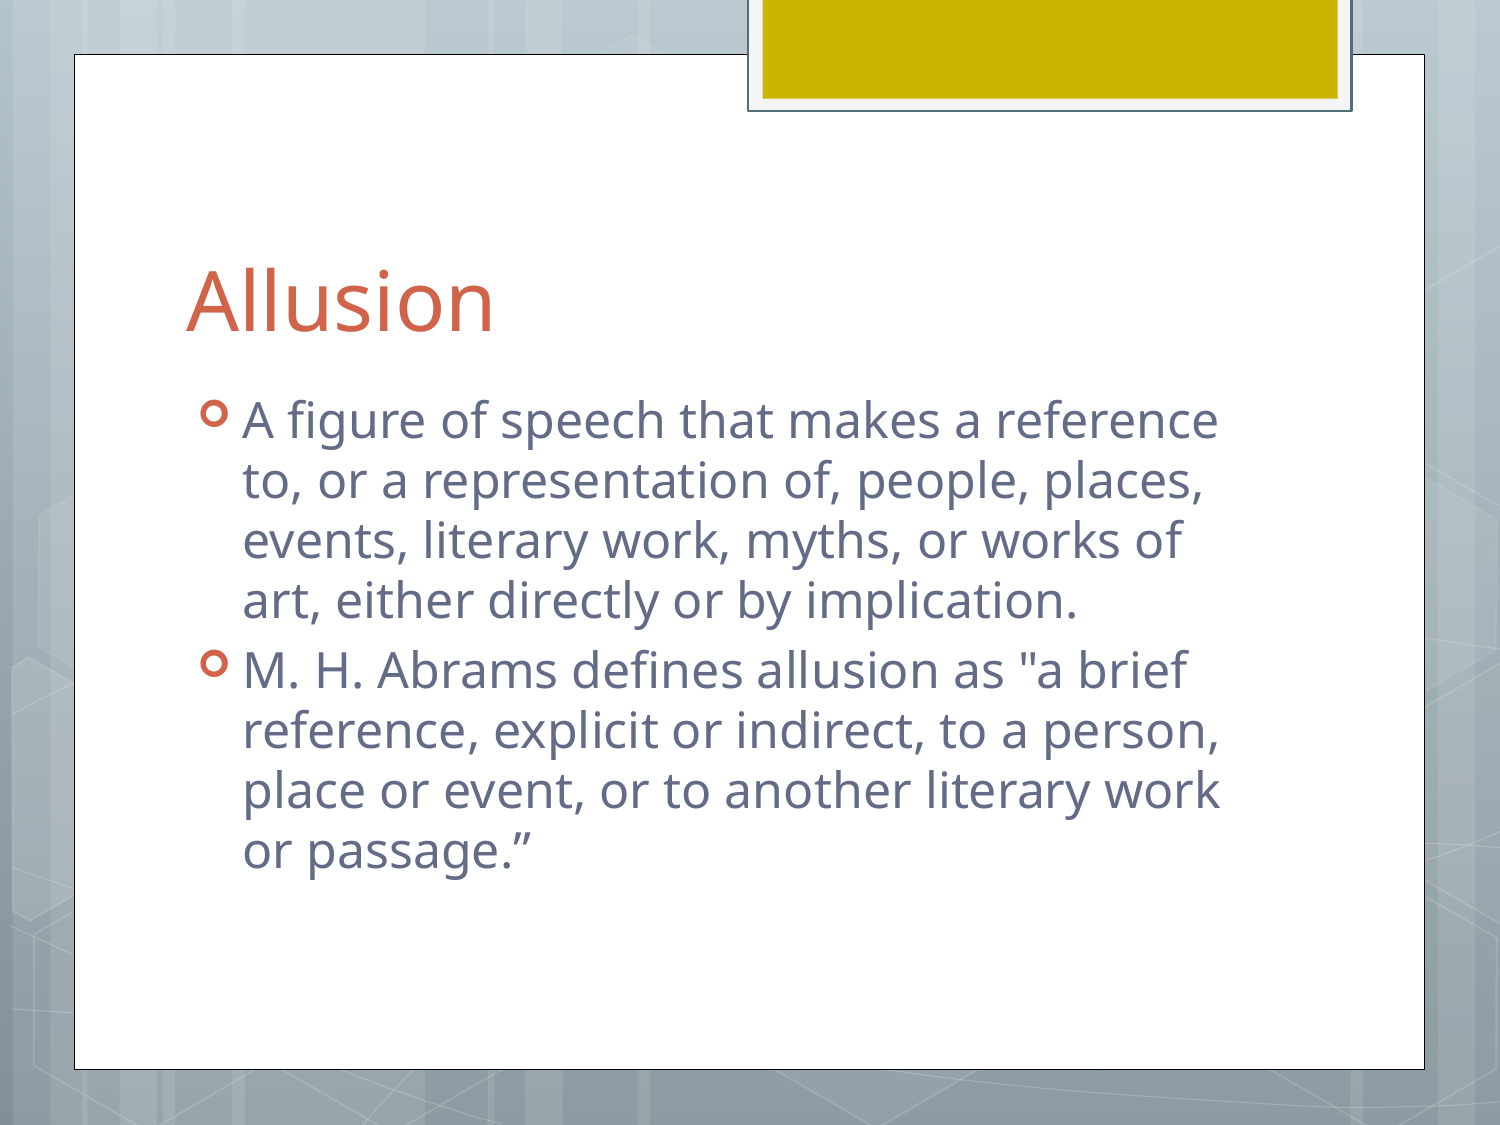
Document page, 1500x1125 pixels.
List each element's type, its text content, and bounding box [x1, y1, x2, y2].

title Allusion [171, 168, 1324, 357]
list A figure of speech that makes a reference to, or a representation of, people, places, events, literary work, myths, or works of art, either directly or by implication. M. H. Abrams defines allusion as "a brief reference, explicit or indirect, to a person, place or event, or to another literary work or passage.” [171, 381, 1283, 957]
